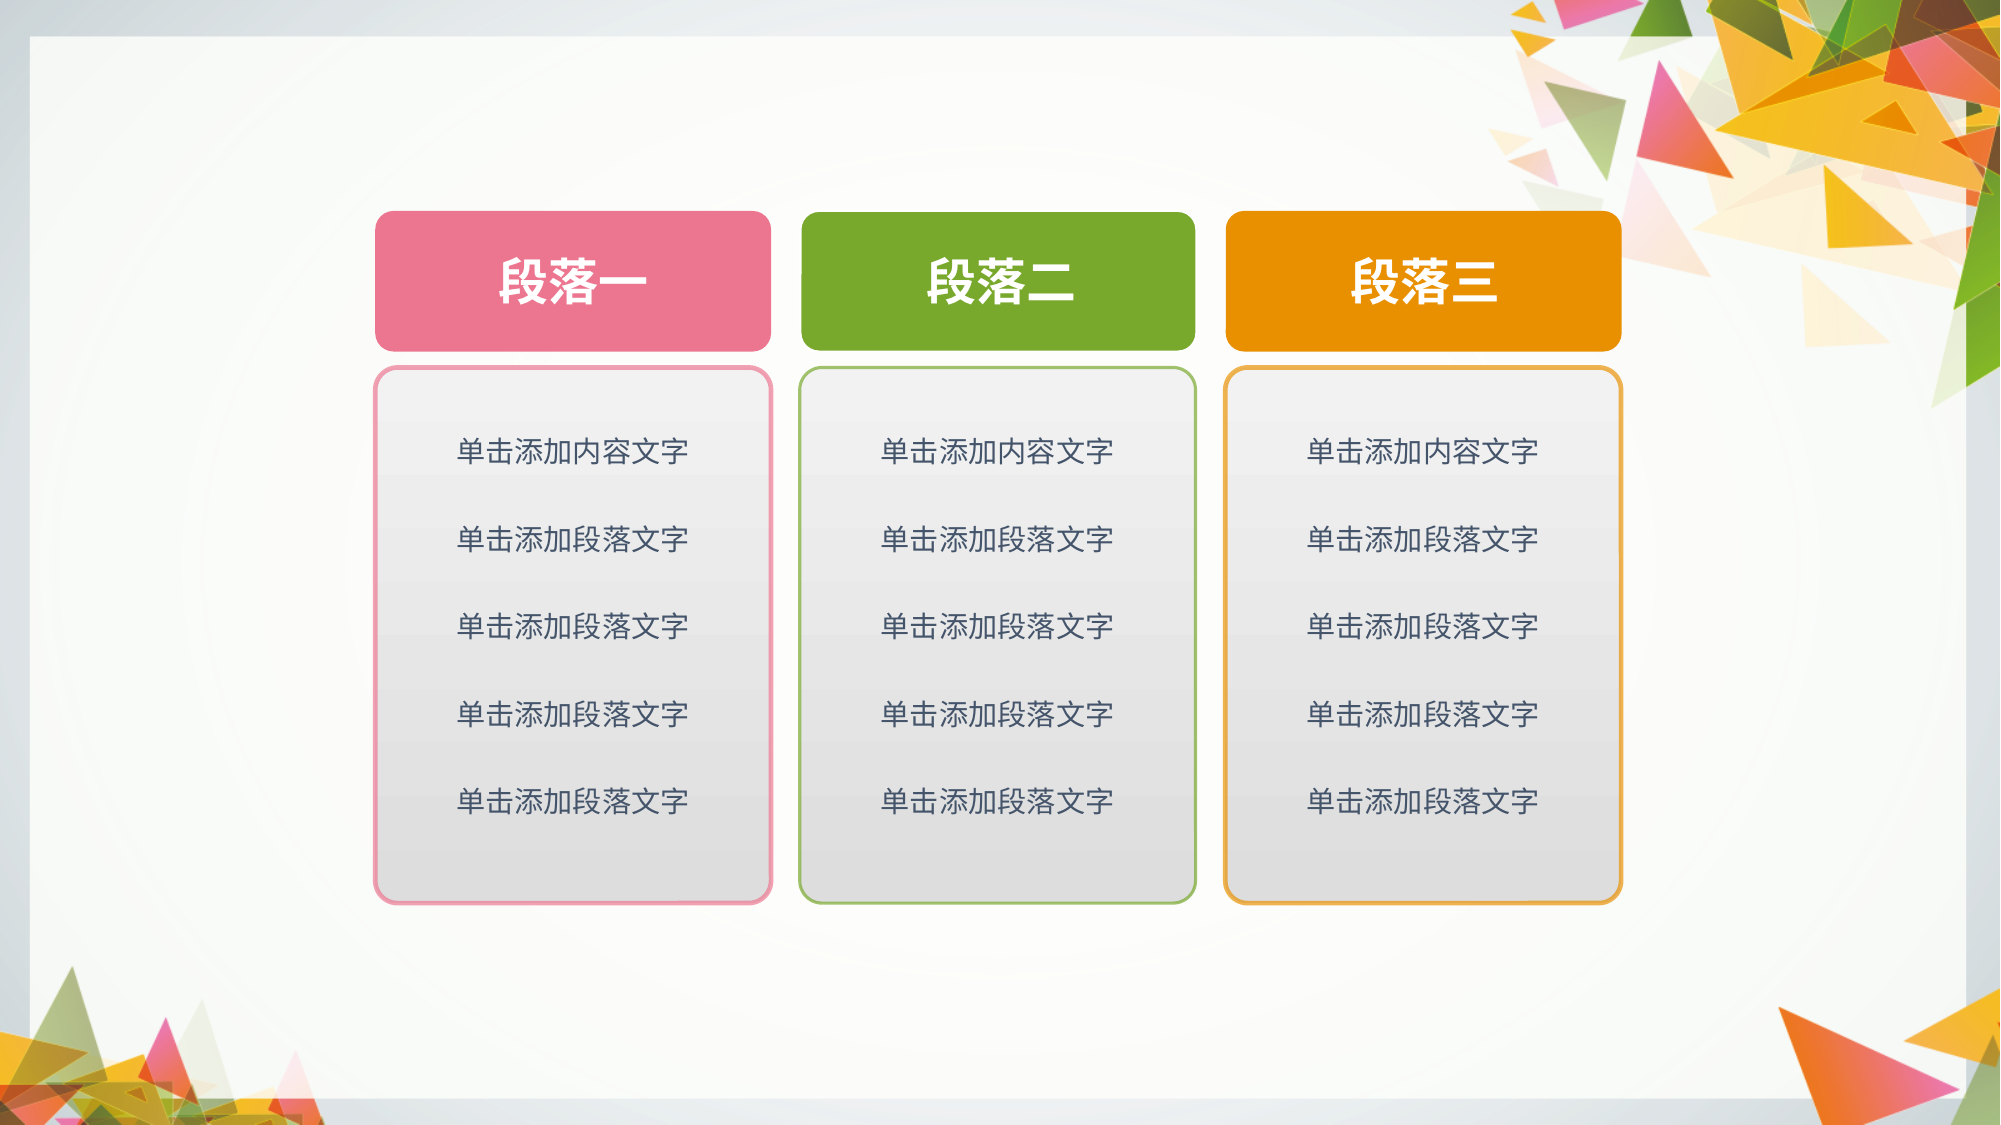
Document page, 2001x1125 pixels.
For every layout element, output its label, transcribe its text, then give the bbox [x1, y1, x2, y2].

text_box 段落一 [375, 243, 772, 319]
text_box [1224, 209, 1623, 353]
text_box 单击添加内容文字 单击添加段落文字 单击添加段落文字 单击添加段落文字 单击添加段落文字 [375, 367, 772, 904]
picture [0, 0, 2000, 1125]
text_box [374, 209, 773, 353]
text_box 单击添加内容文字 单击添加段落文字 单击添加段落文字 单击添加段落文字 单击添加段落文字 [799, 367, 1196, 904]
text_box 段落二 [813, 243, 1190, 319]
text_box 段落三 [1234, 243, 1617, 319]
text_box 单击添加内容文字 单击添加段落文字 单击添加段落文字 单击添加段落文字 单击添加段落文字 [1225, 367, 1622, 904]
text_box [799, 209, 1198, 353]
